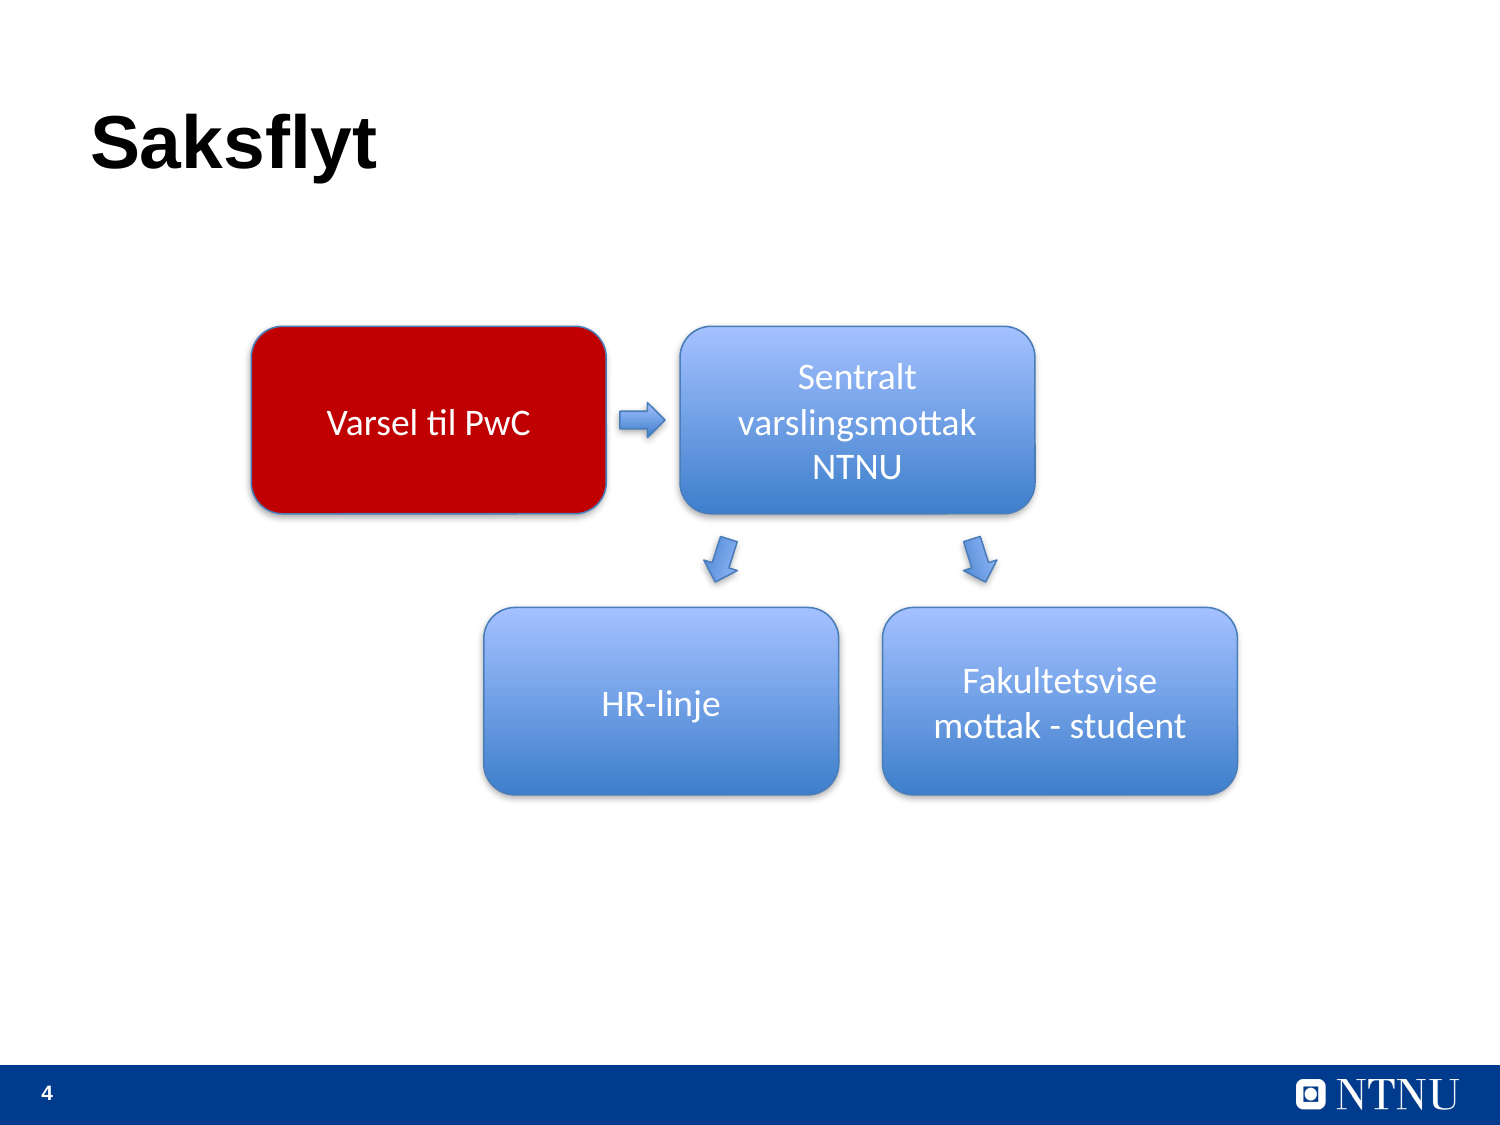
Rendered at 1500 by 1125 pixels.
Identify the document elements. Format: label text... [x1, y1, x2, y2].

text_box [703, 535, 739, 583]
text_box Fakultetsvise mottak - student [881, 606, 1239, 796]
text_box Sentralt varslingsmottak NTNU [679, 325, 1036, 515]
text_box [619, 401, 666, 439]
text_box Varsel til PwC [250, 325, 608, 515]
title Saksflyt [75, 45, 1425, 233]
text_box HR-linje [483, 606, 840, 796]
text_box [962, 535, 998, 583]
picture [0, 1065, 1500, 1125]
